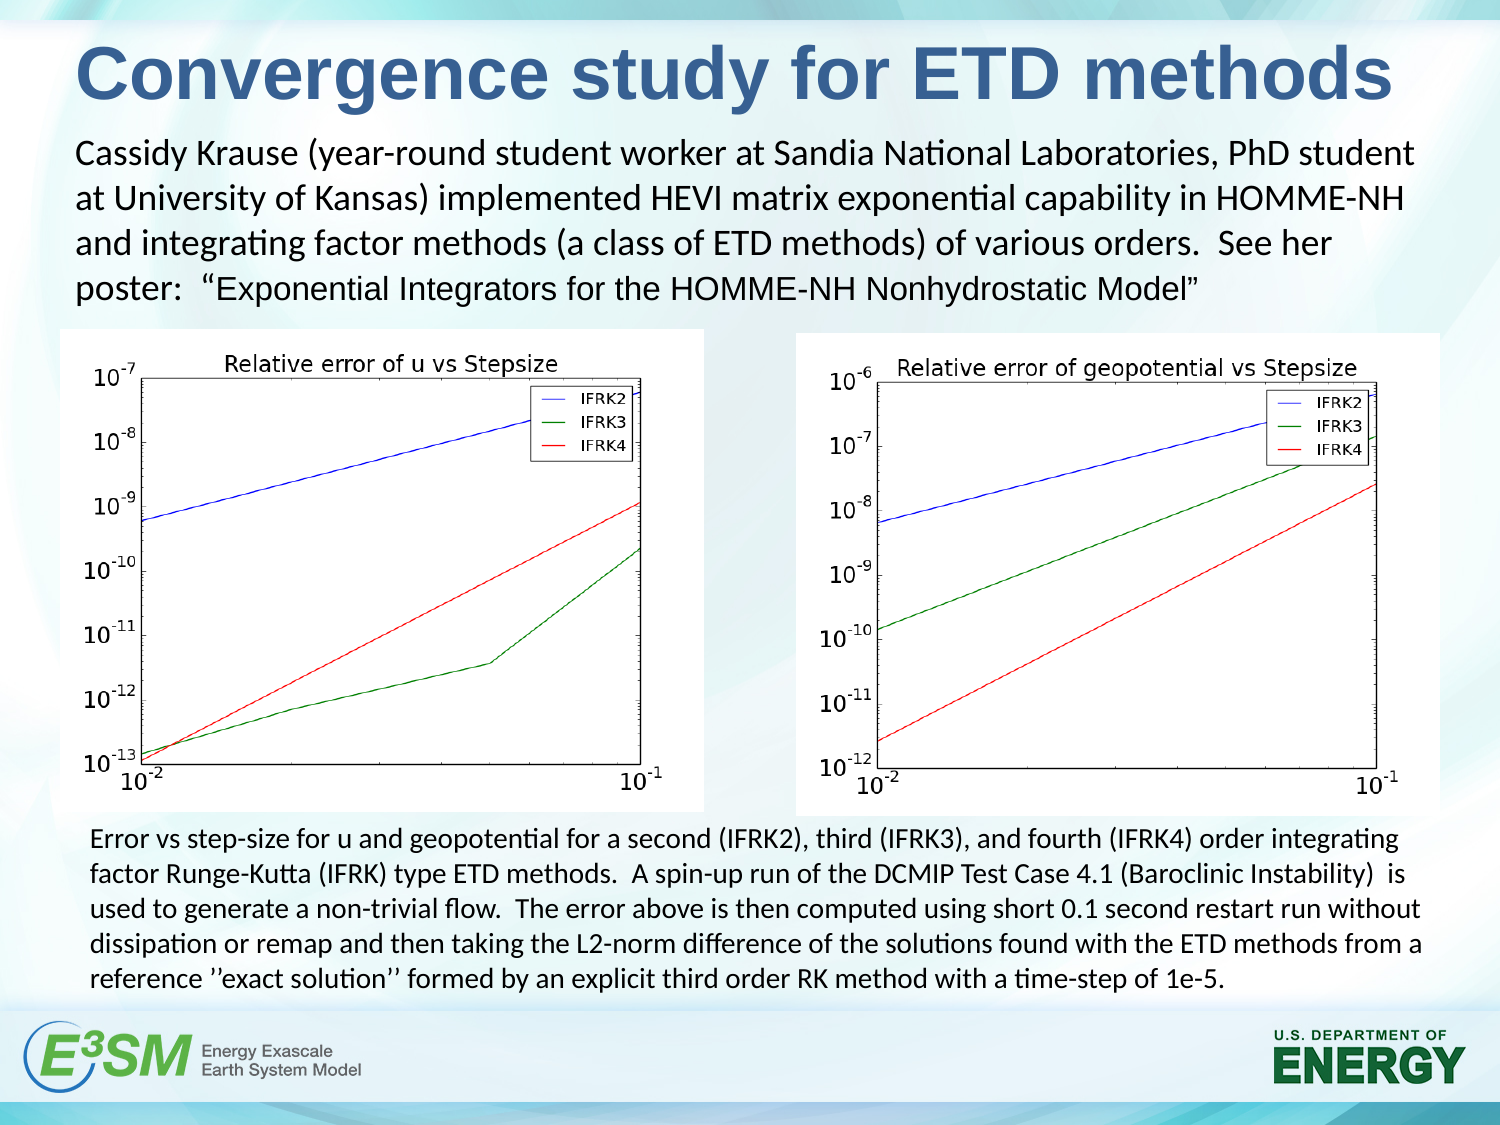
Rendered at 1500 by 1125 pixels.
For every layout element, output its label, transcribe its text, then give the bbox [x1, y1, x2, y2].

text_box Error vs step-size for u and geopotential for a second (IFRK2), third (IFRK3), and fourth (IFRK4) order integrating factor Runge-Kutta (IFRK) type ETD methods. A spin-up run of the DCMIP Test Case 4.1 (Baroclinic Instability) is used to generate a non-trivial flow. The error above is then computed using short 0.1 second restart run without dissipation or remap and then taking the L2-norm difference of the solutions found with the ETD methods from a reference ’’exact solution’’ formed by an explicit third order RK method with a time-step of 1e-5. [74, 812, 1465, 1002]
picture [0, 0, 1500, 1125]
text_box Cassidy Krause (year-round student worker at Sandia National Laboratories, PhD student at University of Kansas) implemented HEVI matrix exponential capability in HOMME-NH and integrating factor methods (a class of ETD methods) of various orders. See her poster: “Exponential Integrators for the HOMME-NH Nonhydrostatic Model” [60, 120, 1440, 361]
title Convergence study for ETD methods [75, 0, 1425, 115]
